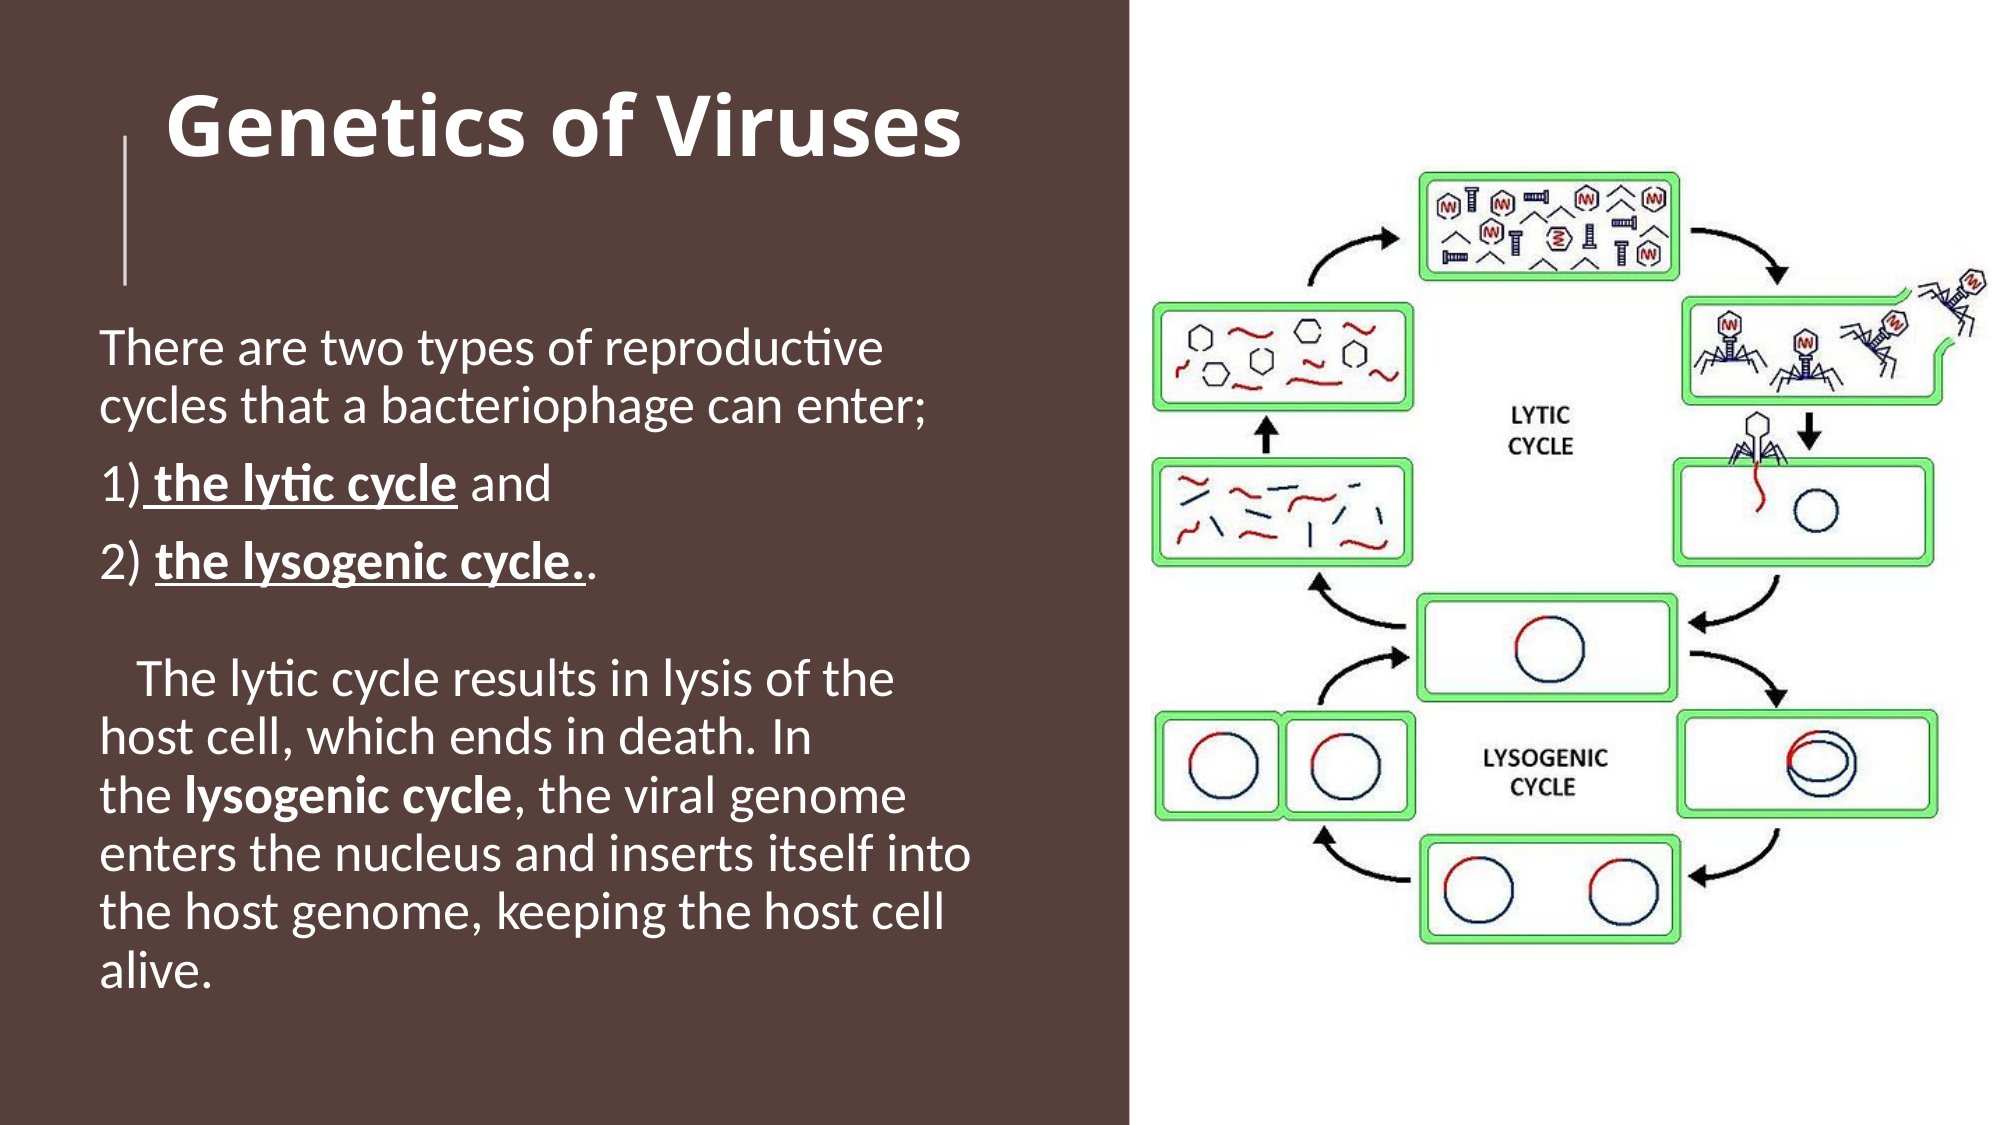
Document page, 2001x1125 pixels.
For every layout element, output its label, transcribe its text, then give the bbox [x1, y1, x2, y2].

picture [1150, 165, 1989, 960]
title Genetics of Viruses [149, 51, 980, 207]
text_box [0, 0, 1130, 1125]
list There are two types of reproductive cycles that a bacteriophage can enter; 1) the lytic cycle and 2) the lysogenic cycle.. The lytic cycle results in lysis of the host cell, which ends in death. In the lysogenic cycle, the viral genome enters the nucleus and inserts itself into the host genome, keeping the host cell alive. [84, 311, 1002, 1021]
